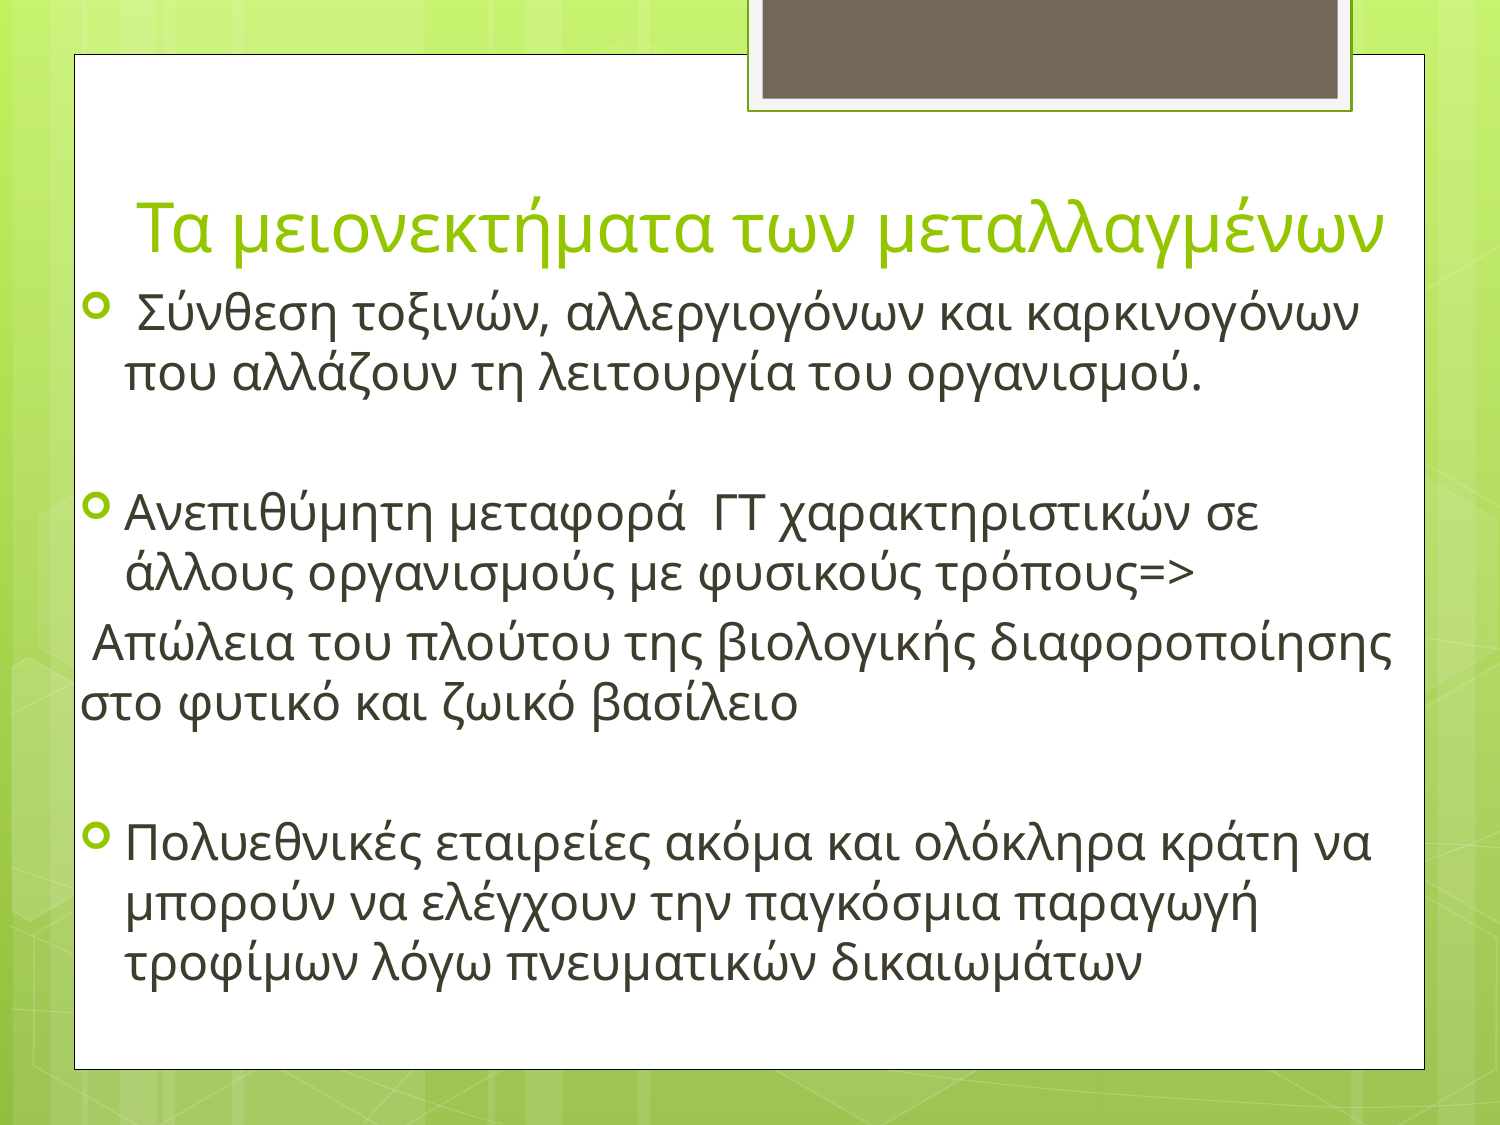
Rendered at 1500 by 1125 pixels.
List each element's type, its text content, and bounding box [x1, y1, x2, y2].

title Τα μειονεκτήματα των μεταλλαγμένων [88, 101, 1436, 273]
list Σύνθεση τοξινών, αλλεργιογόνων και καρκινογόνων που αλλάζουν τη λειτουργία του οργανισμού. Ανεπιθύμητη μεταφορά ΓΤ χαρακτηριστικών σε άλλους οργανισμούς με φυσικούς τρόπους=> Απώλεια του πλούτου της βιολογικής διαφοροποίησης στο φυτικό και ζωικό βασίλειο Πολυεθνικές εταιρείες ακόμα και ολόκληρα κράτη να μπορούν να ελέγχουν την παγκόσμια παραγωγή τροφίμων λόγω πνευματικών δικαιωμάτων [53, 273, 1436, 1125]
